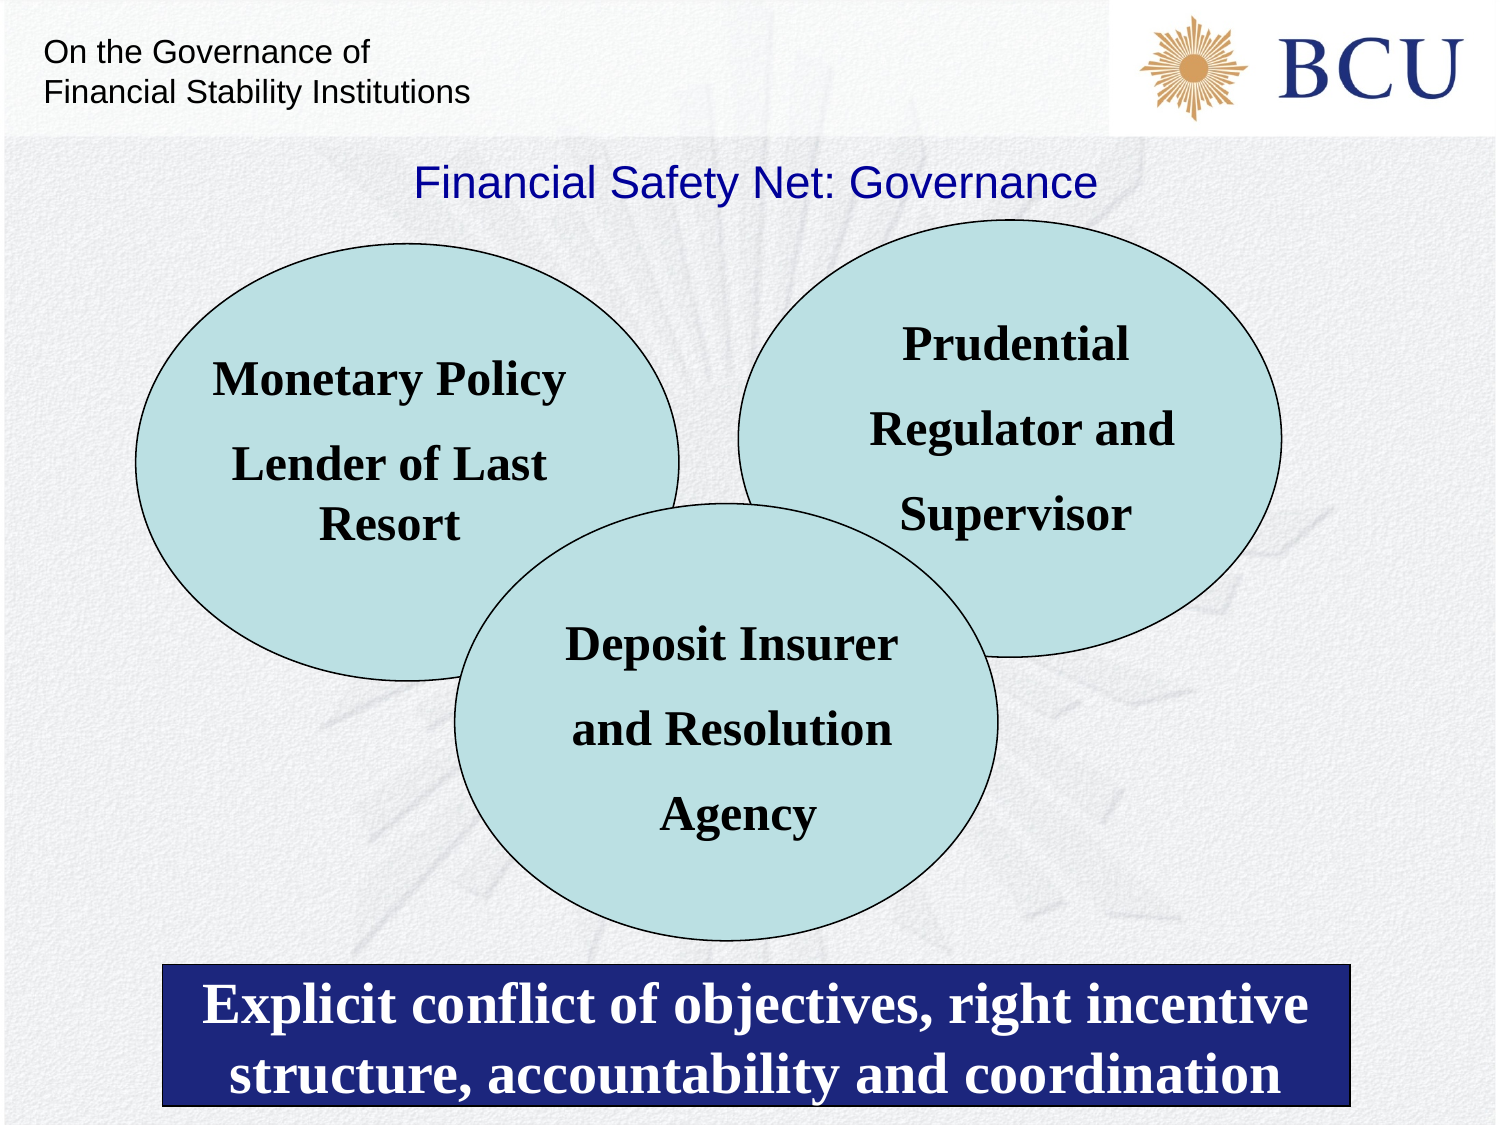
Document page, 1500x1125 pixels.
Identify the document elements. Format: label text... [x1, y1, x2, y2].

picture [0, 0, 1500, 1125]
text_box On the Governance of Financial Stability Institutions [28, 22, 520, 118]
text_box [135, 354, 545, 681]
text_box Explicit conflict of objectives, right incentive structure, accountability and coordination [162, 964, 1350, 1106]
text_box [504, 848, 949, 941]
text_box Deposit Insurer and Resolution Agency [490, 603, 975, 848]
text_box [738, 223, 1222, 510]
title Financial Safety Net: Governance [62, 137, 1450, 223]
text_box [893, 316, 1282, 658]
text_box [498, 503, 955, 603]
text_box Prudential Regulator and Supervisor [797, 302, 1235, 548]
text_box [454, 614, 490, 831]
text_box [183, 243, 679, 525]
text_box Monetary Policy Lender of Last Resort [171, 338, 608, 558]
text_box [975, 634, 998, 811]
